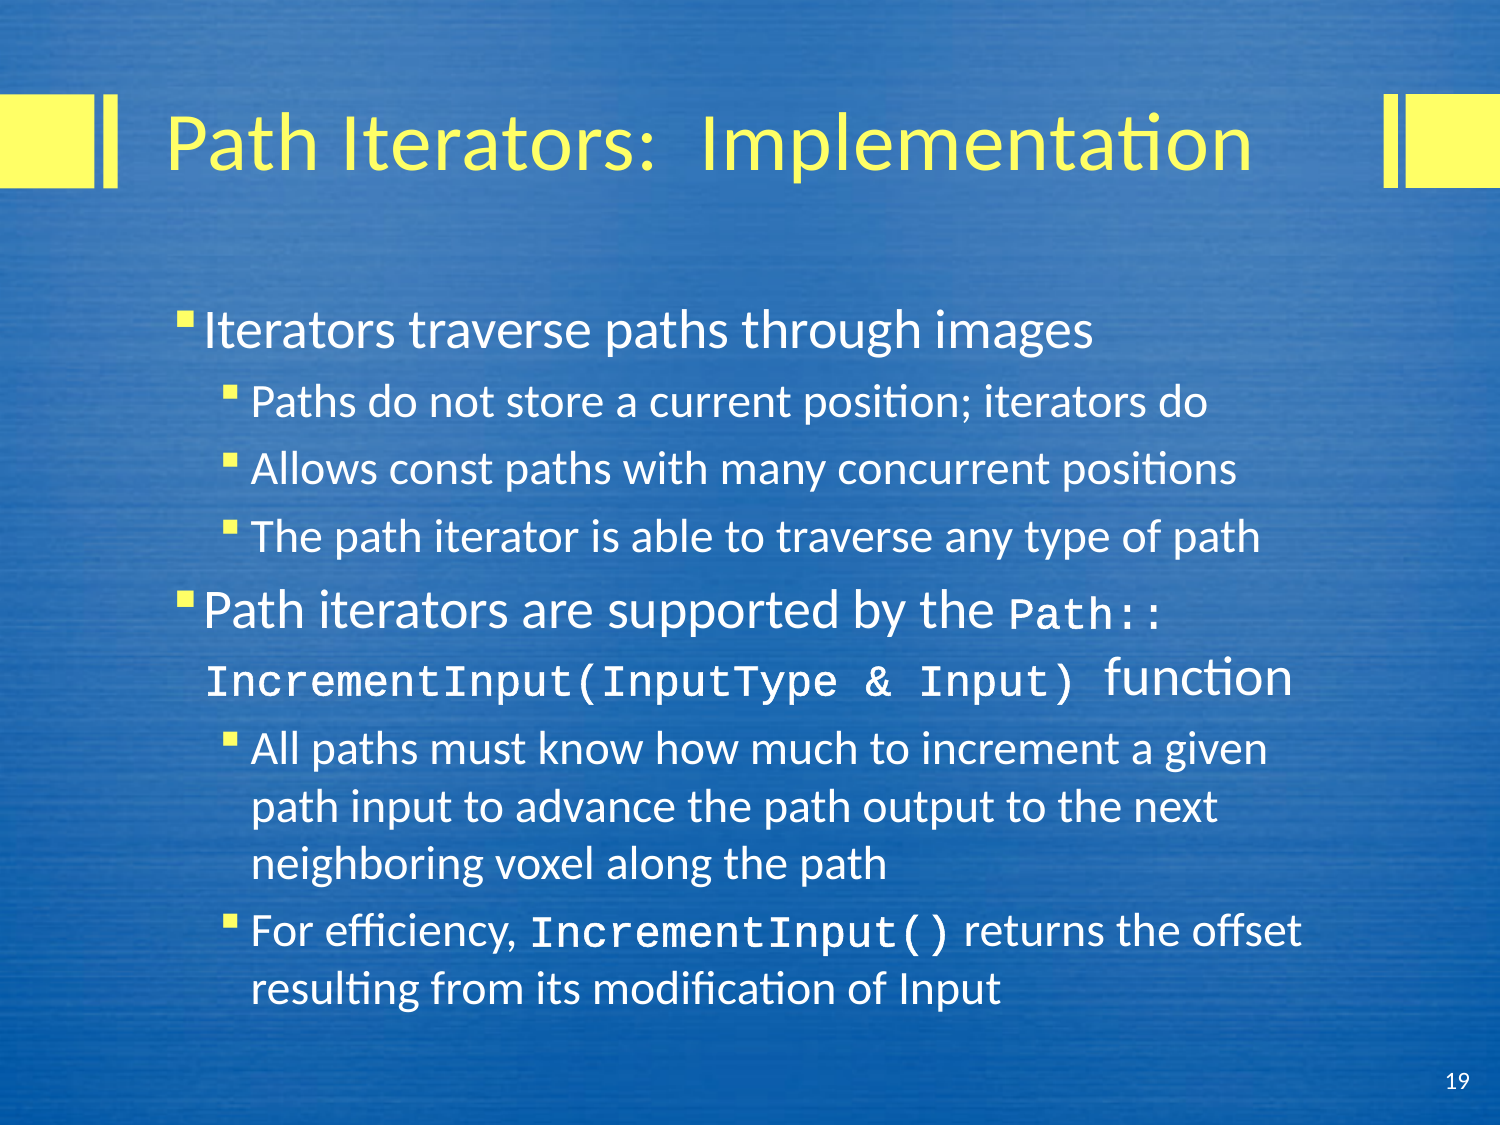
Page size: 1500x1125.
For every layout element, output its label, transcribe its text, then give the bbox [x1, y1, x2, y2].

slide_number 19 [1335, 1050, 1485, 1110]
title Path Iterators: Implementation [150, 43, 1350, 230]
list Iterators traverse paths through images Paths do not store a current position; iterators do Allows const paths with many concurrent positions The path iterator is able to traverse any type of path Path iterators are supported by the Path:: IncrementInput(InputType & Input) function All paths must know how much to increment a given path input to advance the path output to the next neighboring voxel along the path For efficiency, IncrementInput() returns the offset resulting from its modification of Input [150, 285, 1350, 1035]
